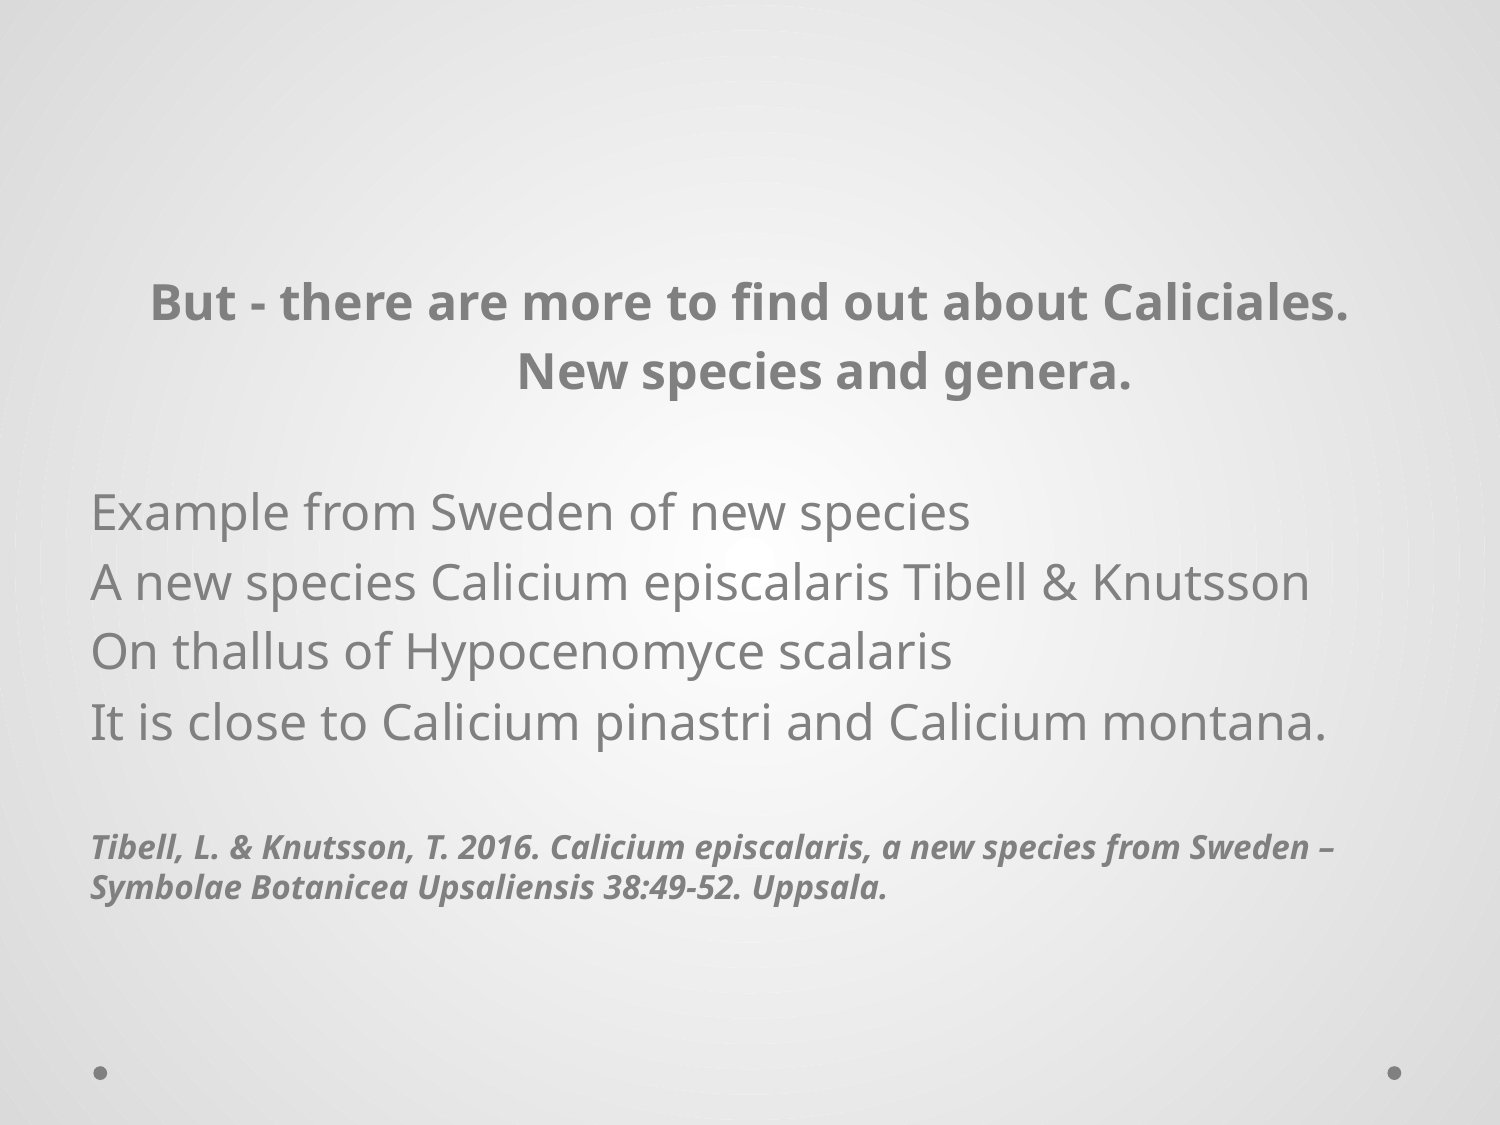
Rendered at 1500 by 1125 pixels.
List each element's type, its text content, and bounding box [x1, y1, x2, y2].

list But - there are more to find out about Caliciales. New species and genera. Example from Sweden of new species A new species Calicium episcalaris Tibell & Knutsson On thallus of Hypocenomyce scalaris It is close to Calicium pinastri and Calicium montana. Tibell, L. & Knutsson, T. 2016. Calicium episcalaris, a new species from Sweden – Symbolae Botanicea Upsaliensis 38:49-52. Uppsala. [75, 262, 1425, 1005]
